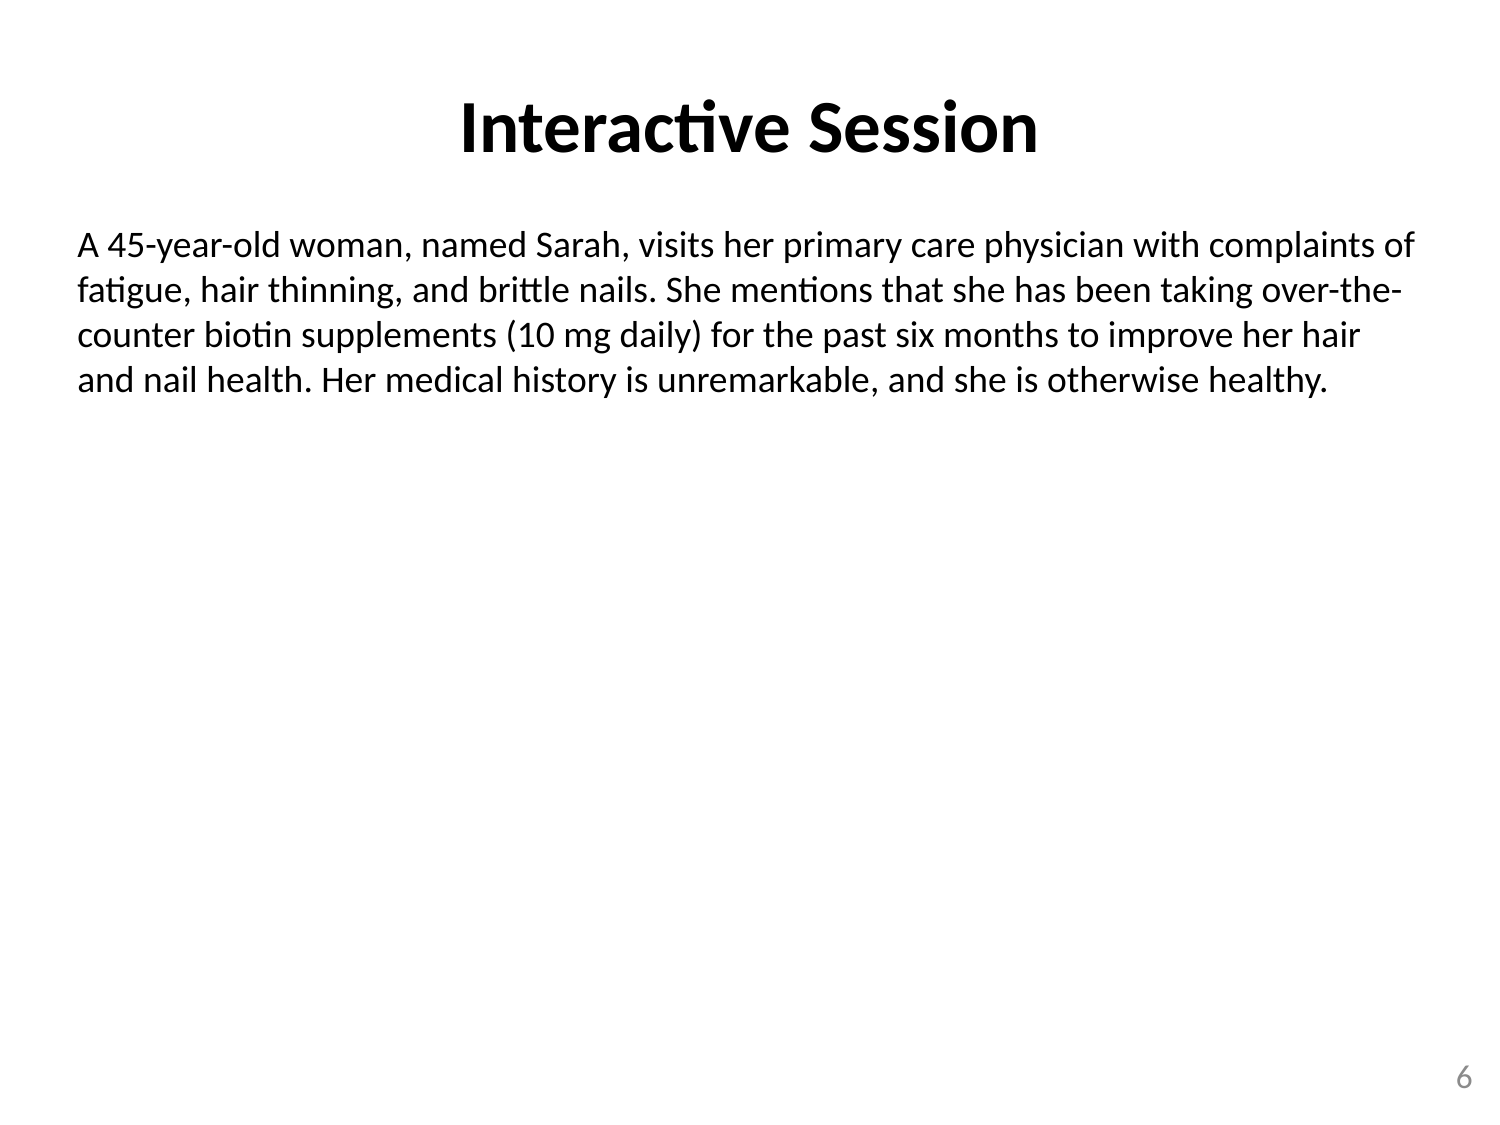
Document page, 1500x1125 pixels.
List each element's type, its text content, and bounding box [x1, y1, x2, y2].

slide_number 6 [1396, 1025, 1488, 1125]
title Interactive Session [103, 59, 1397, 212]
text_box A 45-year-old woman, named Sarah, visits her primary care physician with complaints of fatigue, hair thinning, and brittle nails. She mentions that she has been taking over-the-counter biotin supplements (10 mg daily) for the past six months to improve her hair and nail health. Her medical history is unremarkable, and she is otherwise healthy. [62, 212, 1438, 408]
